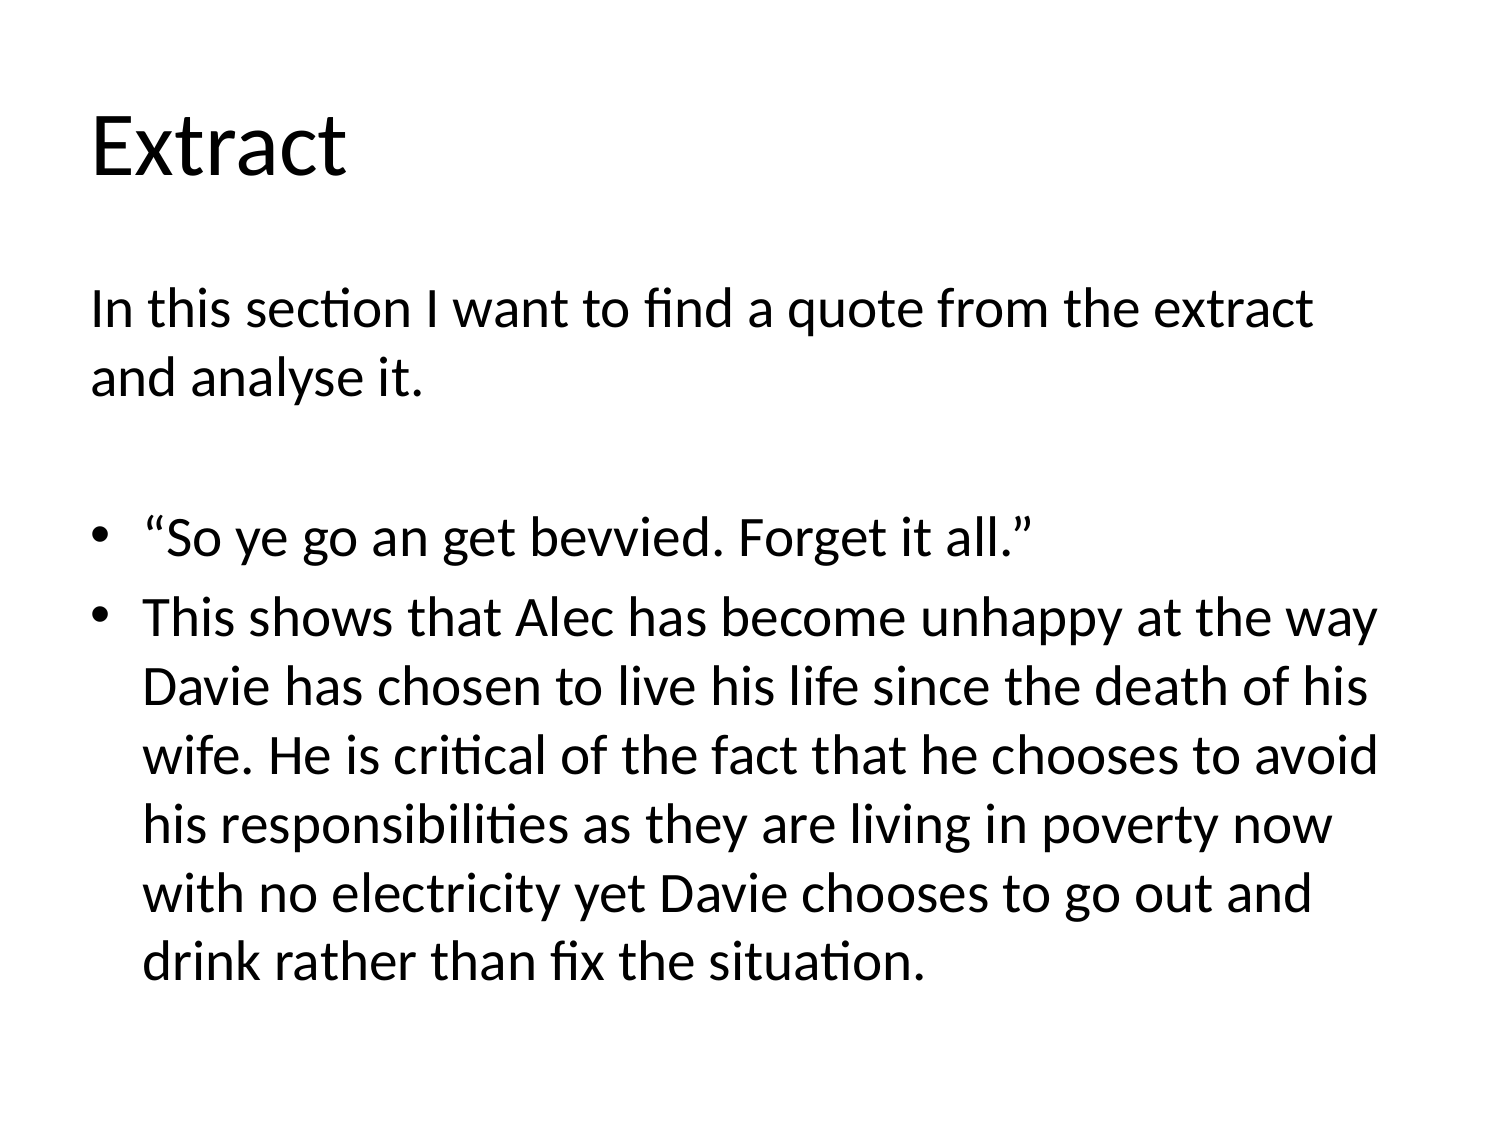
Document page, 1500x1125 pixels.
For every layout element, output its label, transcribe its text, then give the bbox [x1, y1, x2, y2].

list In this section I want to find a quote from the extract and analyse it. “So ye go an get bevvied. Forget it all.” This shows that Alec has become unhappy at the way Davie has chosen to live his life since the death of his wife. He is critical of the fact that he chooses to avoid his responsibilities as they are living in poverty now with no electricity yet Davie chooses to go out and drink rather than fix the situation. [75, 262, 1425, 1005]
title Extract [75, 45, 1425, 233]
